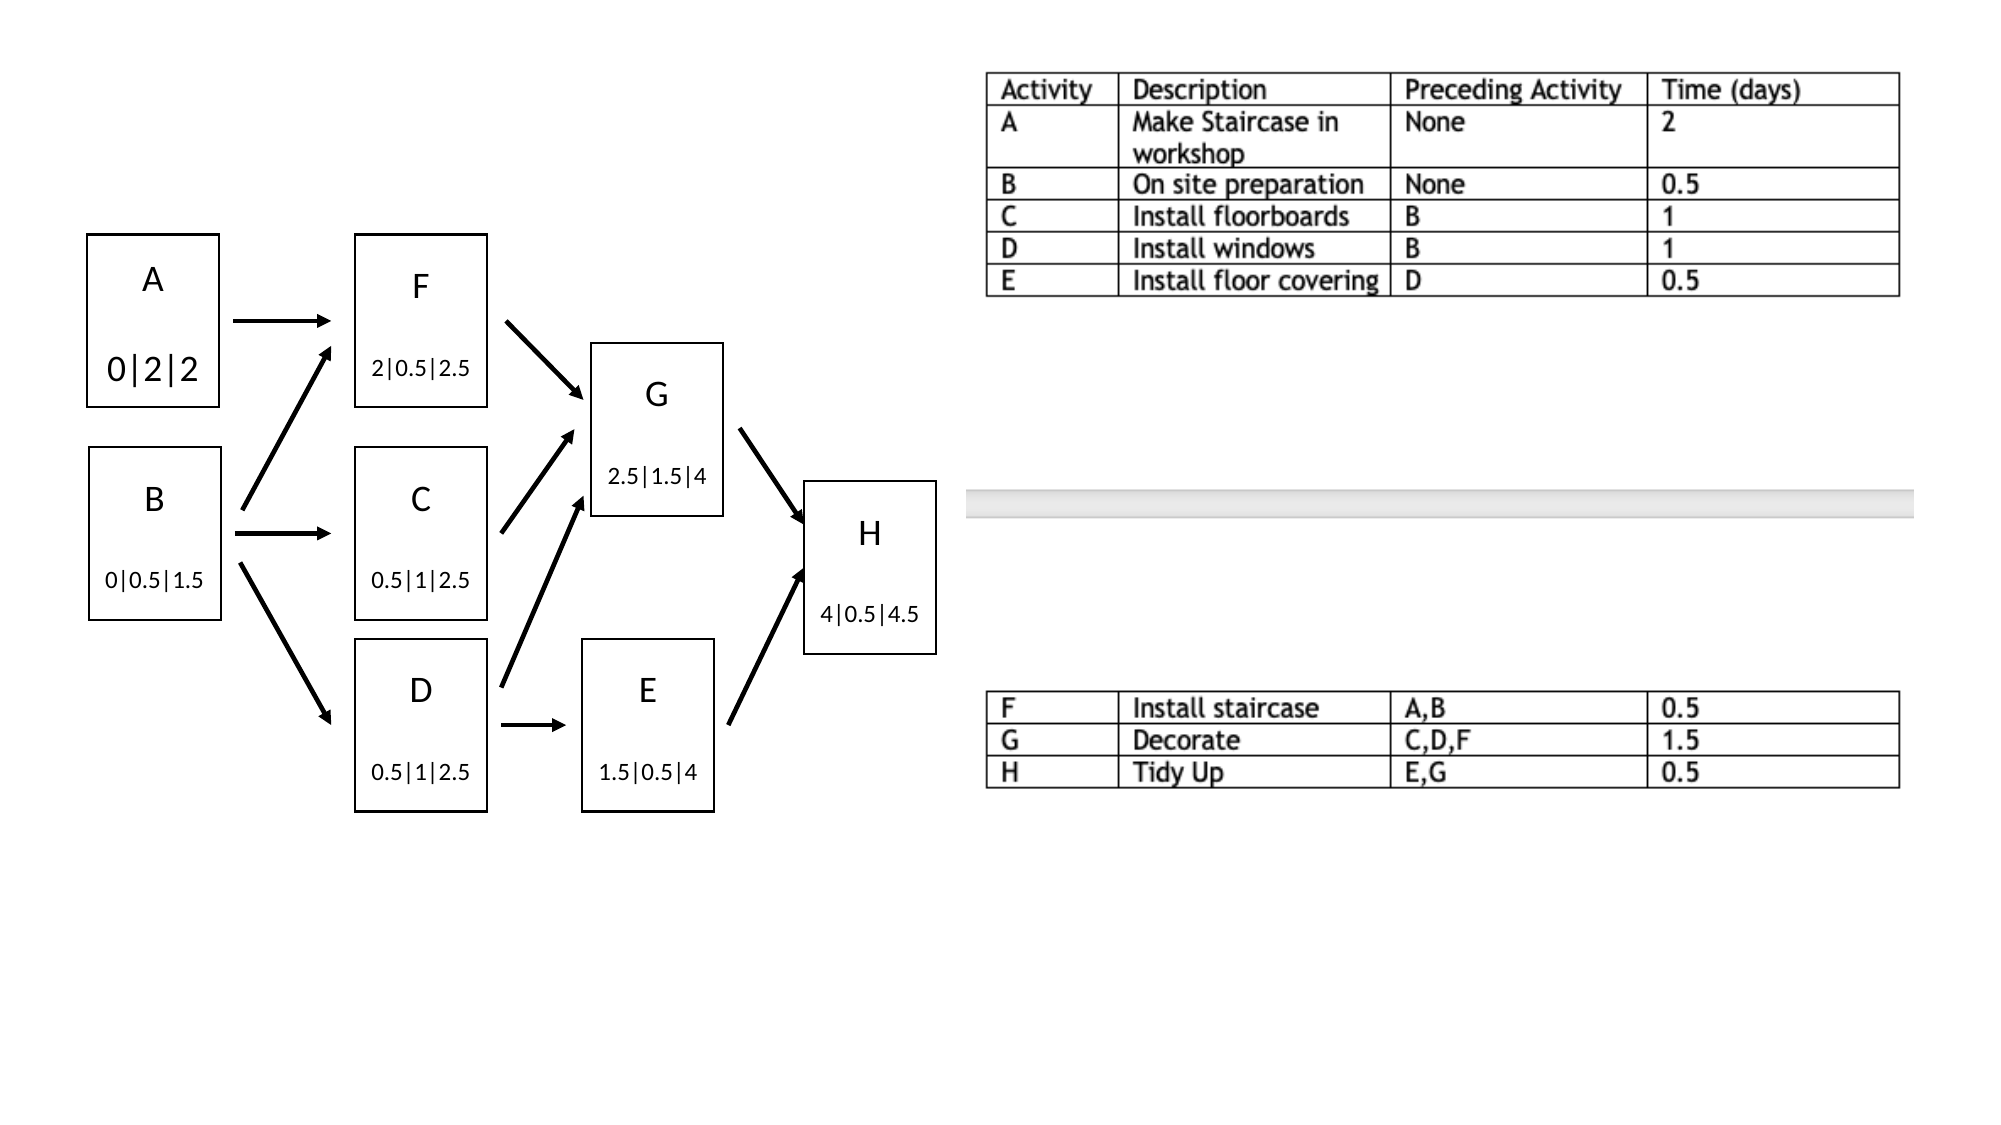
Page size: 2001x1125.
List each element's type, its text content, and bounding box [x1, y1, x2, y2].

text_box H 4|0.5|4.5 [803, 480, 937, 655]
text_box E 1.5|0.5|4 [581, 638, 715, 813]
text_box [501, 429, 575, 495]
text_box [728, 567, 804, 725]
text_box D 0.5|1|2.5 [354, 638, 488, 813]
text_box F 2|0.5|2.5 [354, 233, 488, 408]
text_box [501, 495, 584, 688]
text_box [242, 345, 332, 511]
text_box G 2.5|1.5|4 [590, 342, 724, 517]
text_box B 0|0.5|1.5 [88, 446, 222, 621]
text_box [505, 320, 584, 400]
picture [966, 64, 1914, 794]
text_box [739, 428, 804, 525]
text_box A 0|2|2 [86, 233, 220, 408]
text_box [240, 562, 332, 726]
text_box C 0.5|1|2.5 [354, 446, 488, 621]
